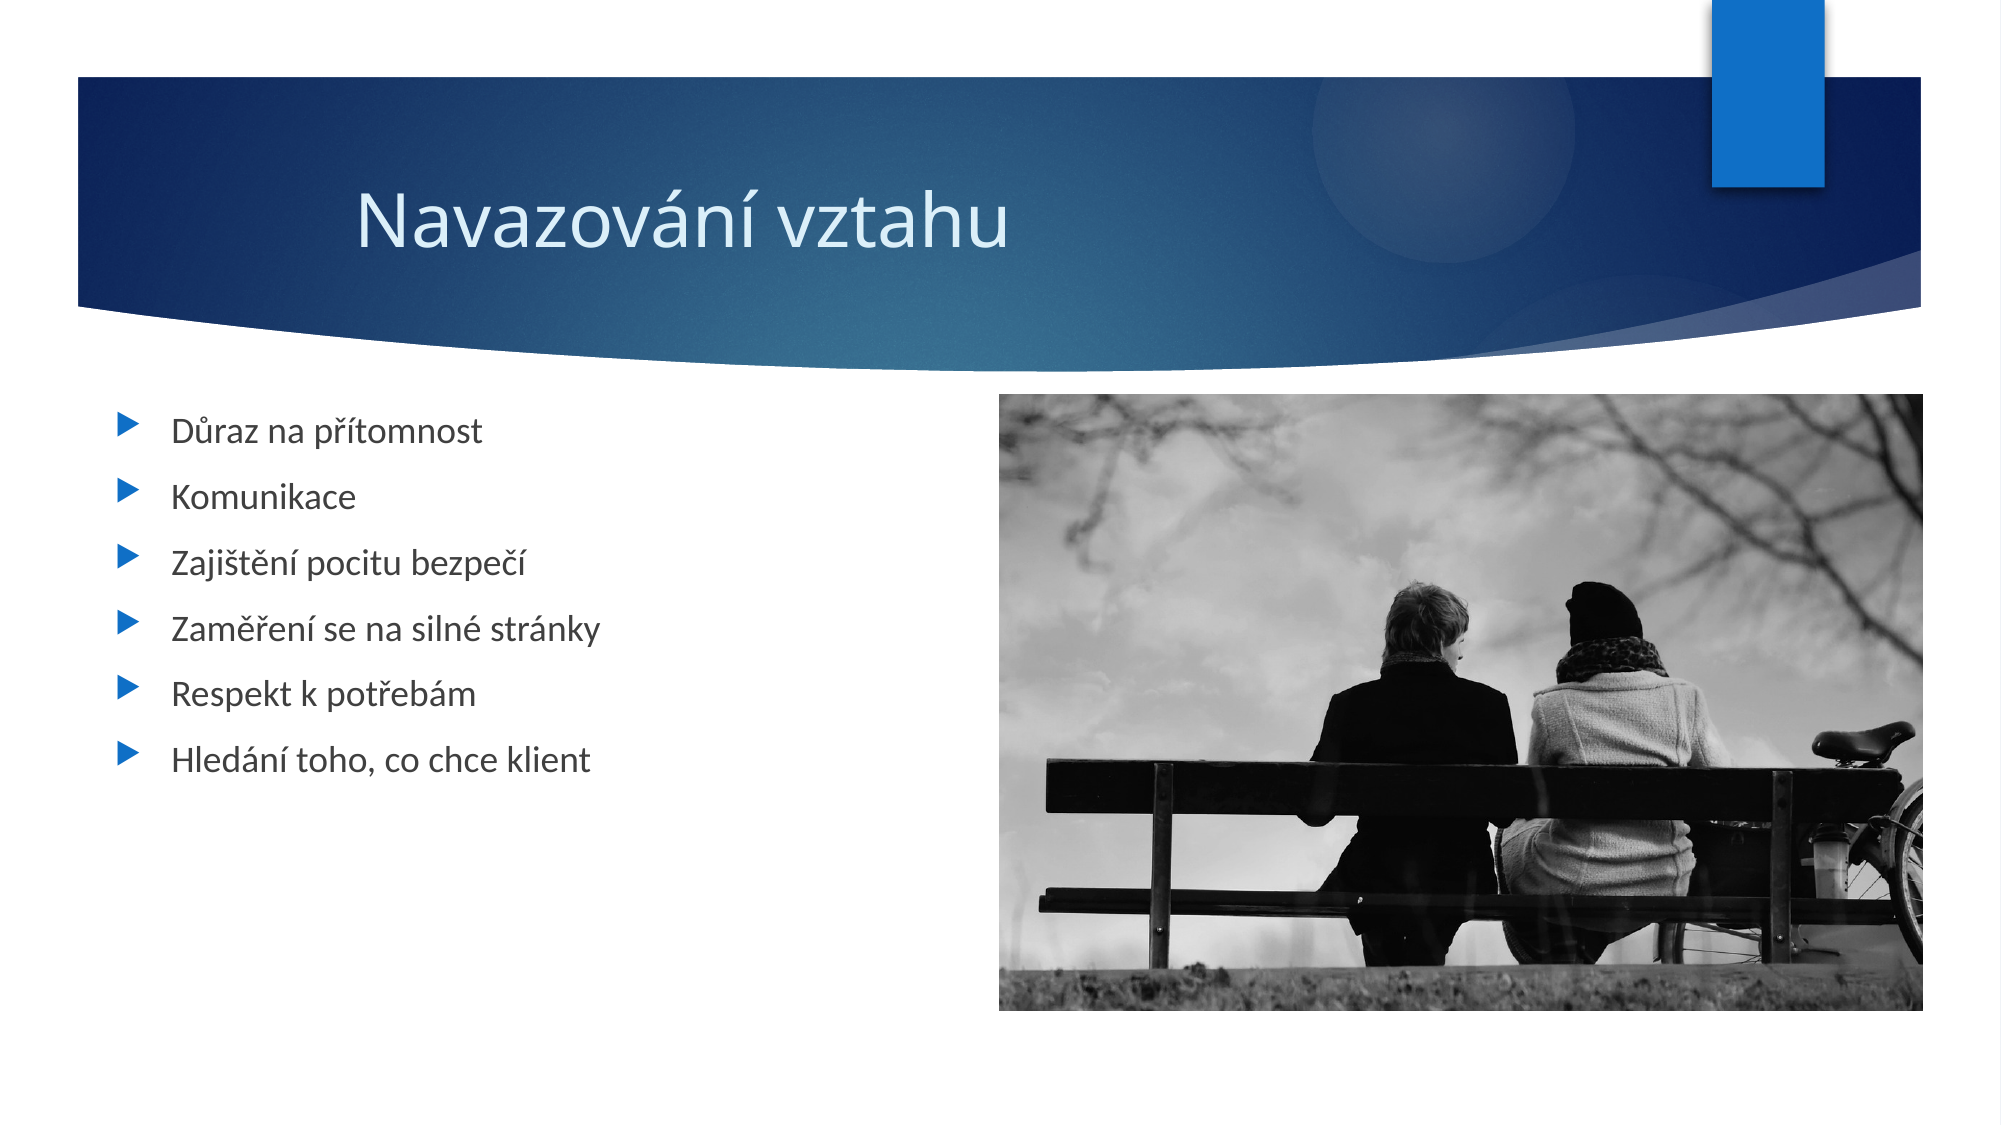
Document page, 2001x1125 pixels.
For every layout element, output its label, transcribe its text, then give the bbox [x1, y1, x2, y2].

list Důraz na přítomnost Komunikace Zajištění pocitu bezpečí Zaměření se na silné stránky Respekt k potřebám Hledání toho, co chce klient [99, 398, 1900, 1038]
picture [999, 394, 1924, 1011]
title Navazování vztahu [189, 159, 1627, 276]
